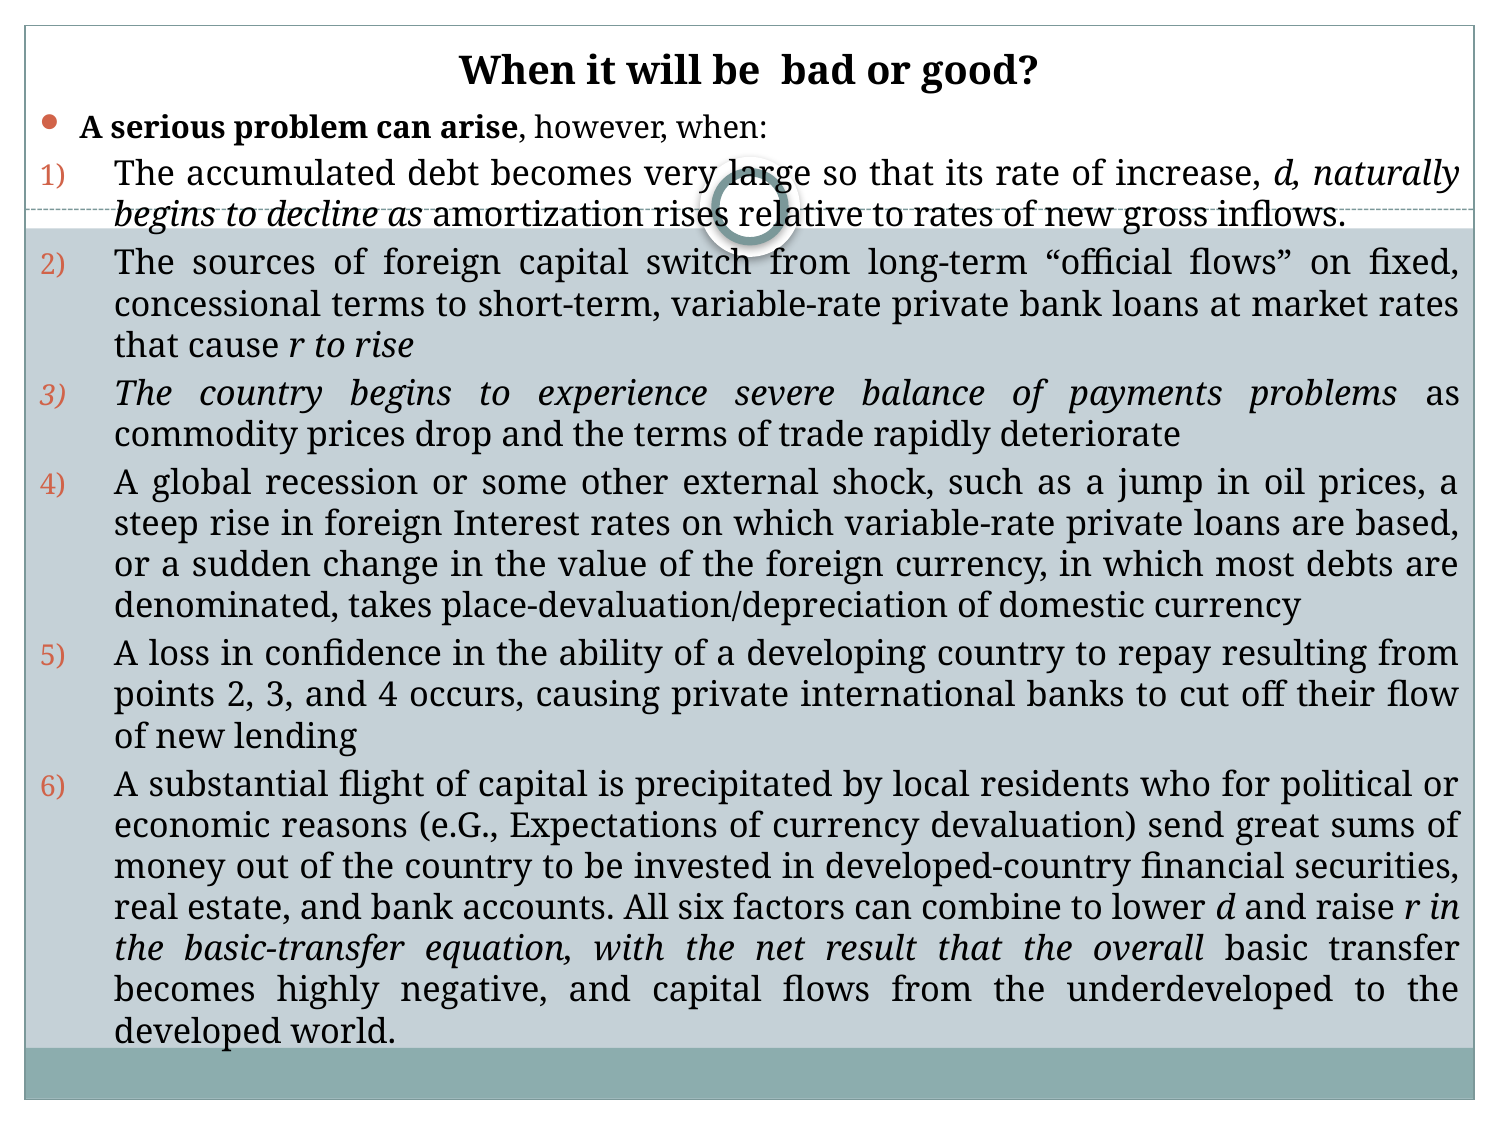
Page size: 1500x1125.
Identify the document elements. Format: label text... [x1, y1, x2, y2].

title When it will be bad or good? [49, 37, 1450, 99]
list A serious problem can arise, however, when: The accumulated debt becomes very large so that its rate of increase, d, naturally begins to decline as amortization rises relative to rates of new gross inflows. The sources of foreign capital switch from long-term “official flows” on fixed, concessional terms to short-term, variable-rate private bank loans at market rates that cause r to rise The country begins to experience severe balance of payments problems as commodity prices drop and the terms of trade rapidly deteriorate A global recession or some other external shock, such as a jump in oil prices, a steep rise in foreign Interest rates on which variable-rate private loans are based, or a sudden change in the value of the foreign currency, in which most debts are denominated, takes place-devaluation/depreciation of domestic currency A loss in confidence in the ability of a developing country to repay resulting from points 2, 3, and 4 occurs, causing private international banks to cut off their flow of new lending A substantial flight of capital is precipitated by local residents who for political or economic reasons (e.G., Expectations of currency devaluation) send great sums of money out of the country to be invested in developed-country financial securities, real estate, and bank accounts. All six factors can combine to lower d and raise r in the basic-transfer equation, with the net result that the overall basic transfer becomes highly negative, and capital flows from the underdeveloped to the developed world. [24, 99, 1475, 1100]
